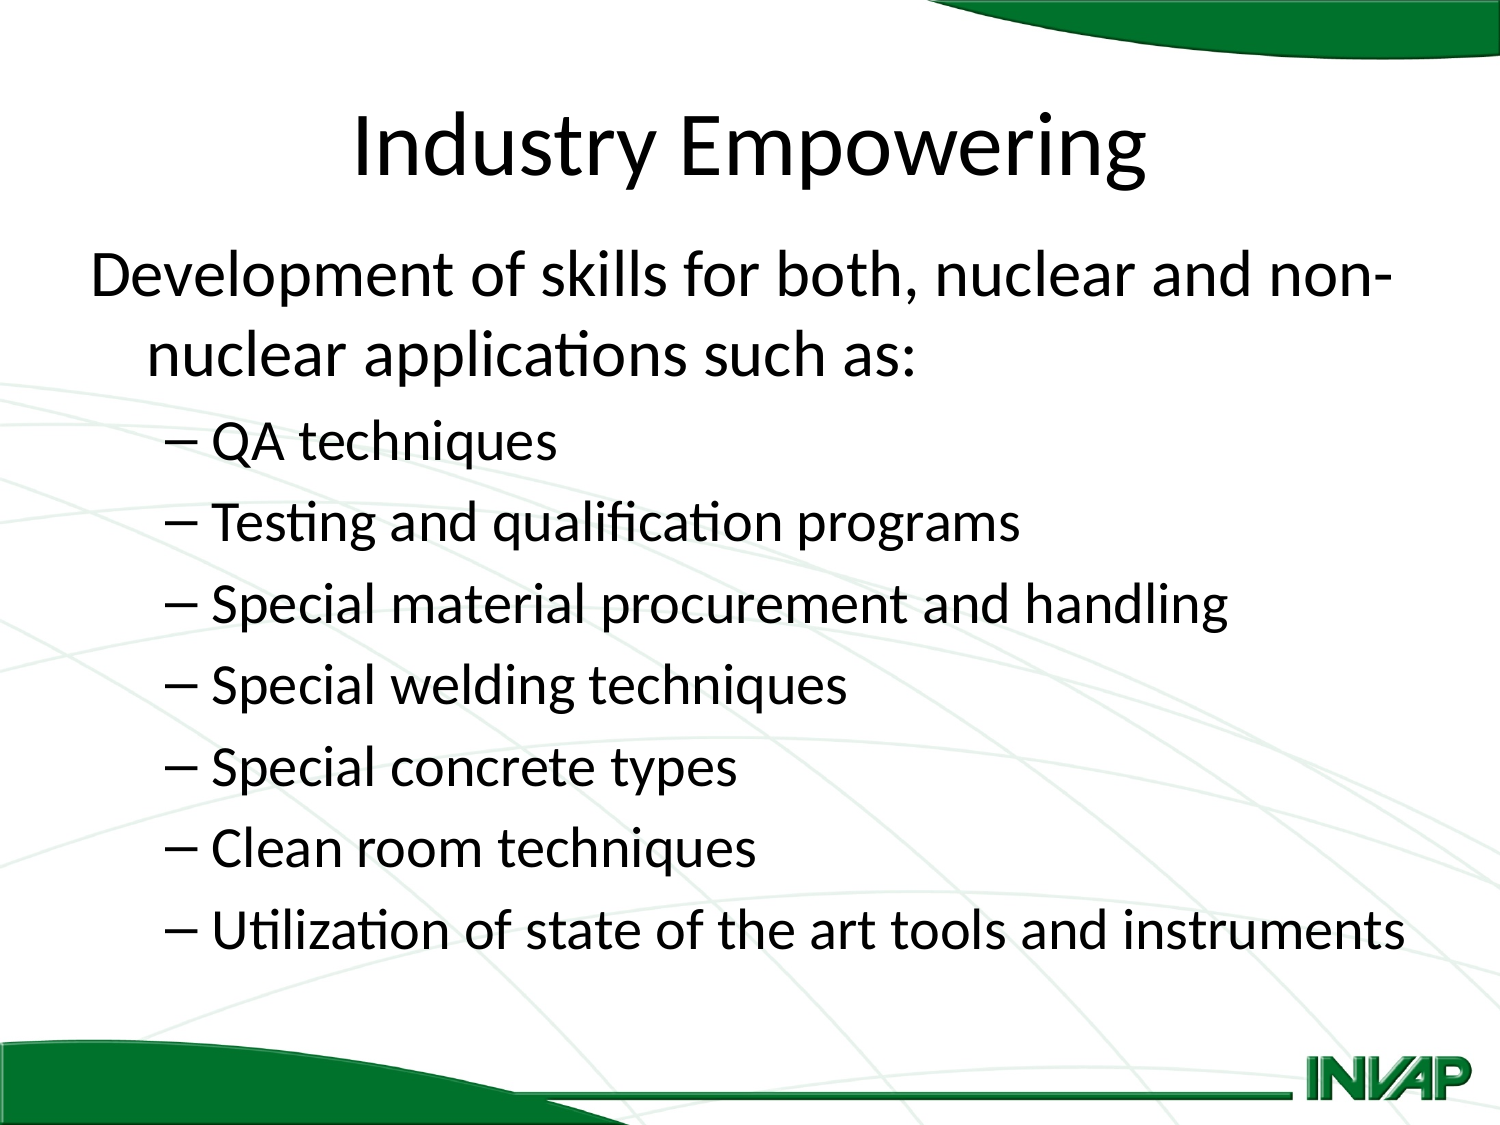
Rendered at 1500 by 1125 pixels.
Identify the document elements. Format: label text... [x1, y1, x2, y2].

title Industry Empowering [75, 45, 1425, 222]
picture [0, 0, 1500, 1125]
list Development of skills for both, nuclear and non-nuclear applications such as: QA techniques Testing and qualification programs Special material procurement and handling Special welding techniques Special concrete types Clean room techniques Utilization of state of the art tools and instruments [75, 222, 1425, 992]
